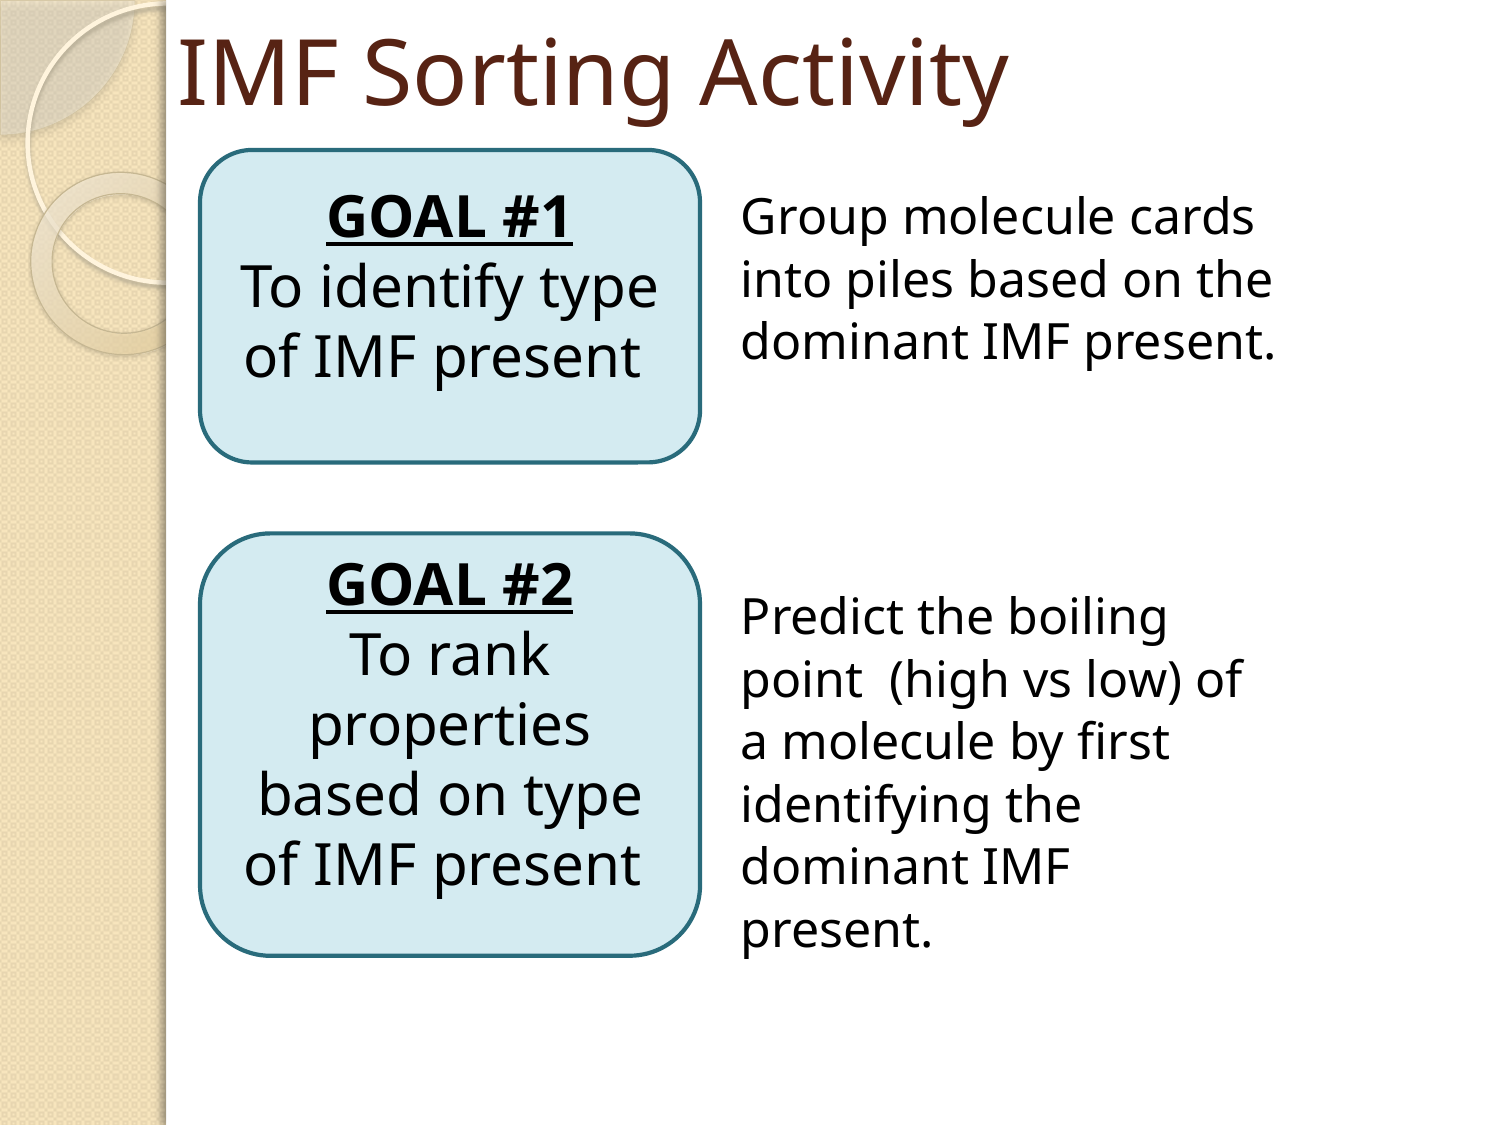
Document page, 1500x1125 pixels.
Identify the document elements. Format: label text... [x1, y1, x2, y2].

title IMF Sorting Activity [162, 0, 1393, 163]
text_box GOAL #1 To identify type of IMF present [197, 147, 703, 465]
list Group molecule cards into piles based on the dominant IMF present. Predict the boiling point (high vs low) of a molecule by first identifying the dominant IMF present. [712, 174, 1463, 1038]
text_box GOAL #2 To rank properties based on type of IMF present [197, 531, 703, 958]
